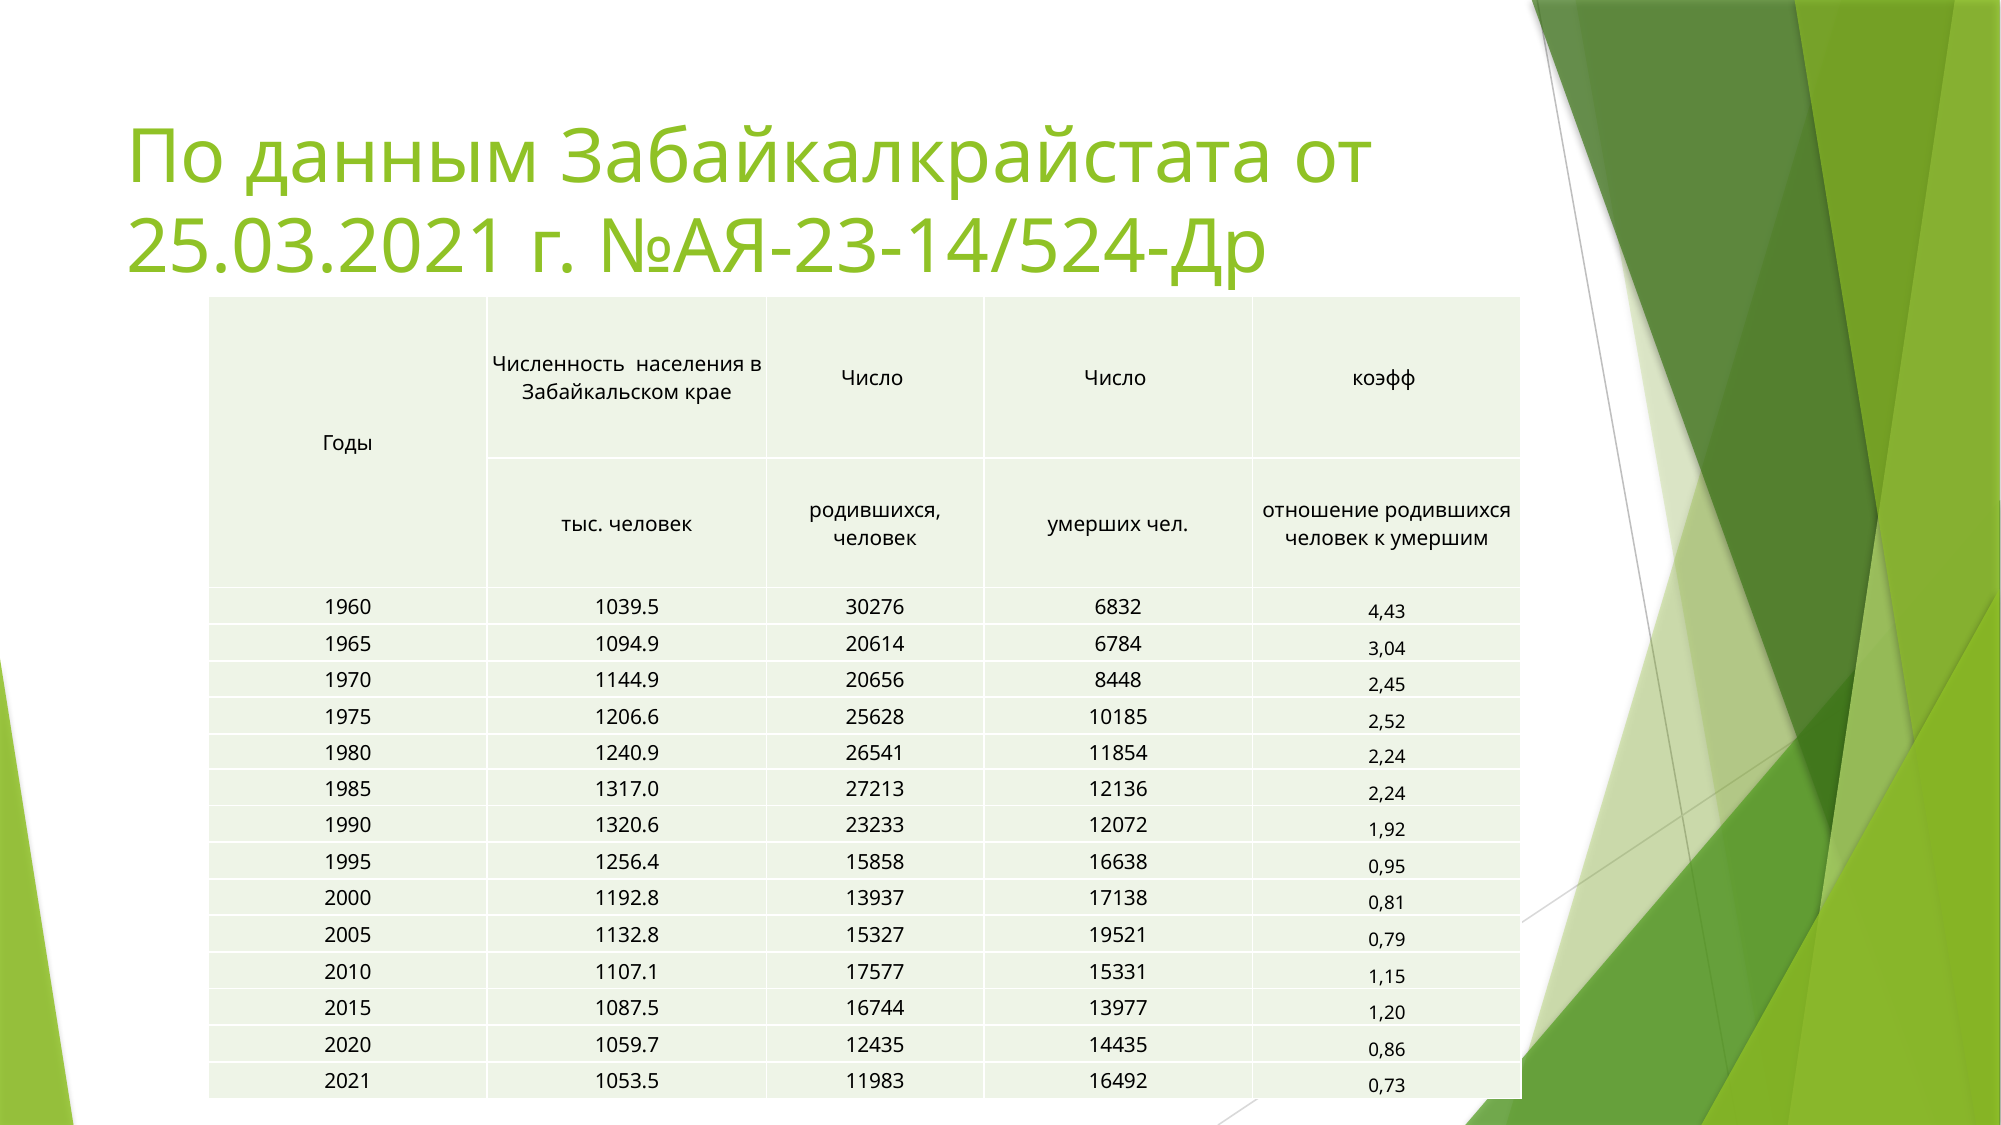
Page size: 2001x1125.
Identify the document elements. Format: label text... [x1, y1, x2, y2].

table_cell 2020 [209, 1026, 486, 1061]
table_cell 1192.8 [488, 880, 766, 914]
table_cell 0,73 [1253, 1063, 1520, 1098]
table_cell 1995 [209, 843, 486, 878]
table_cell 1,20 [1253, 989, 1520, 1024]
table_cell 14435 [985, 1026, 1252, 1061]
table_cell 1980 [209, 735, 486, 768]
table_cell 1053.5 [488, 1063, 766, 1098]
table_cell 1965 [209, 625, 486, 660]
table_cell 0,81 [1253, 880, 1520, 914]
table_cell 1985 [209, 770, 486, 805]
table_cell 1144.9 [488, 662, 766, 696]
table_cell 20614 [767, 625, 983, 660]
table_cell 17577 [767, 953, 983, 988]
table_cell 2005 [209, 916, 486, 951]
table_cell 30276 [767, 588, 983, 623]
table_cell 15858 [767, 843, 983, 878]
table_cell 1317.0 [488, 770, 766, 805]
table_cell 1990 [209, 806, 486, 841]
table_cell 19521 [985, 916, 1252, 951]
table_cell умерших чел. [985, 459, 1252, 587]
table_header Годы [209, 297, 486, 587]
table_cell 1240.9 [488, 735, 766, 768]
table_cell 1975 [209, 698, 486, 733]
table_cell 2010 [209, 953, 486, 988]
table_cell 0,95 [1253, 843, 1520, 878]
table_cell 2015 [209, 989, 486, 1024]
table_cell 25628 [767, 698, 983, 733]
table_cell 23233 [767, 806, 983, 841]
table_cell 12435 [767, 1026, 983, 1061]
table_cell 16638 [985, 843, 1252, 878]
table_cell 1059.7 [488, 1026, 766, 1061]
table_cell 16492 [985, 1063, 1252, 1098]
table_cell 2021 [209, 1063, 486, 1098]
table_cell родившихся, человек [767, 459, 983, 587]
table_cell 1107.1 [488, 953, 766, 988]
table_cell 3,04 [1253, 625, 1520, 660]
table_cell 2,52 [1253, 698, 1520, 733]
table_cell 16744 [767, 989, 983, 1024]
table_cell 2,24 [1253, 735, 1520, 768]
table_cell 15327 [767, 916, 983, 951]
table_header Число [985, 297, 1252, 457]
table_cell 15331 [985, 953, 1252, 988]
table_cell 1960 [209, 588, 486, 623]
table_header Численность населения в Забайкальском крае [488, 297, 766, 457]
table_cell 1,15 [1253, 953, 1520, 988]
table_cell 1039.5 [488, 588, 766, 623]
table_cell 13937 [767, 880, 983, 914]
table_cell 27213 [767, 770, 983, 805]
table_cell 1320.6 [488, 806, 766, 841]
table_header Число [767, 297, 983, 457]
table_cell 1,92 [1253, 806, 1520, 841]
table_cell 6832 [985, 588, 1252, 623]
table_cell 11983 [767, 1063, 983, 1098]
table_cell 2000 [209, 880, 486, 914]
table_cell 17138 [985, 880, 1252, 914]
table_cell 2,24 [1253, 770, 1520, 805]
table_cell 12072 [985, 806, 1252, 841]
table_header коэфф [1253, 297, 1520, 457]
title По данным Забайкалкрайстата от 25.03.2021 г. №АЯ-23-14/524-Др [111, 99, 1522, 317]
table_cell 1970 [209, 662, 486, 696]
table_cell 0,79 [1253, 916, 1520, 951]
table_cell 0,86 [1253, 1026, 1520, 1061]
table_cell отношение родившихся человек к умершим [1253, 459, 1520, 587]
table_cell 4,43 [1253, 588, 1520, 623]
table_cell 12136 [985, 770, 1252, 805]
table_cell 20656 [767, 662, 983, 696]
table_cell 8448 [985, 662, 1252, 696]
table_cell тыс. человек [488, 459, 766, 587]
table_cell 6784 [985, 625, 1252, 660]
table_cell 11854 [985, 735, 1252, 768]
table_cell 1132.8 [488, 916, 766, 951]
table_cell 26541 [767, 735, 983, 768]
table_cell 1256.4 [488, 843, 766, 878]
table_cell 2,45 [1253, 662, 1520, 696]
table_cell 1094.9 [488, 625, 766, 660]
table_cell 10185 [985, 698, 1252, 733]
table_cell 13977 [985, 989, 1252, 1024]
table_cell 1206.6 [488, 698, 766, 733]
table_cell 1087.5 [488, 989, 766, 1024]
